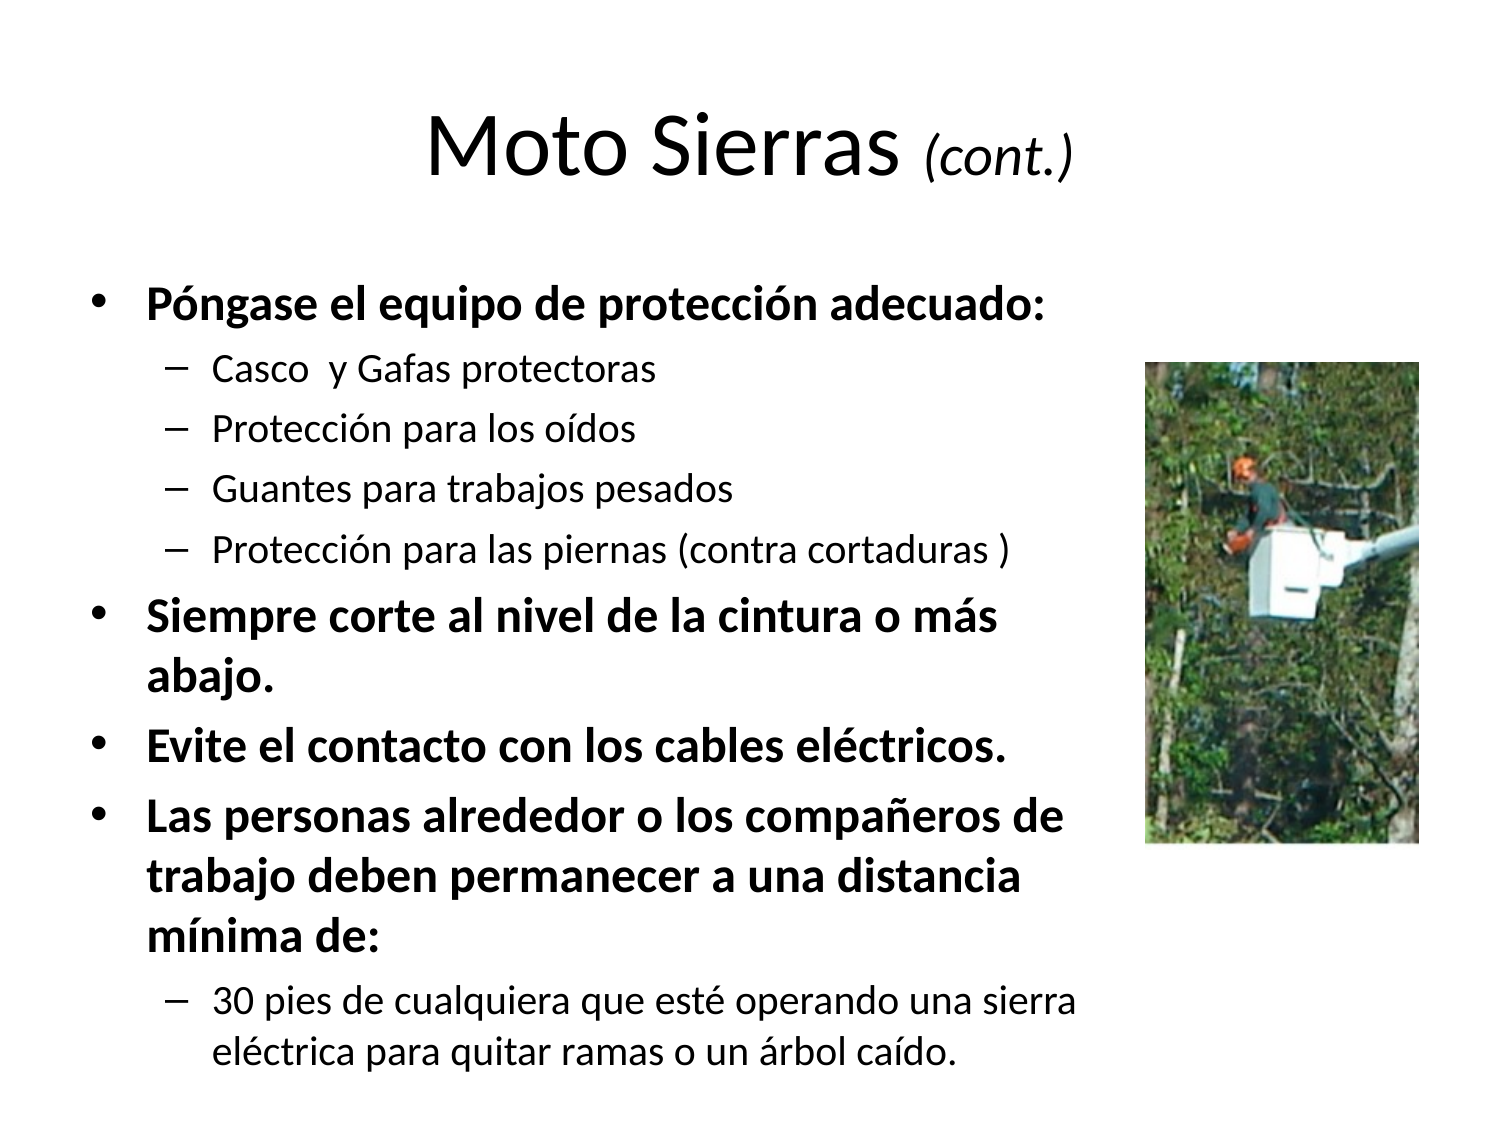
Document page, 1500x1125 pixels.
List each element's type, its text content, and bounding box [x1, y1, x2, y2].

picture [1144, 362, 1419, 851]
list Póngase el equipo de protección adecuado: Casco y Gafas protectoras Protección para los oídos Guantes para trabajos pesados Protección para las piernas (contra cortaduras ) Siempre corte al nivel de la cintura o más abajo. Evite el contacto con los cables eléctricos. Las personas alrededor o los compañeros de trabajo deben permanecer a una distancia mínima de: 30 pies de cualquiera que esté operando una sierra eléctrica para quitar ramas o un árbol caído. [75, 262, 1150, 1005]
title Moto Sierras (cont.) [75, 45, 1425, 233]
